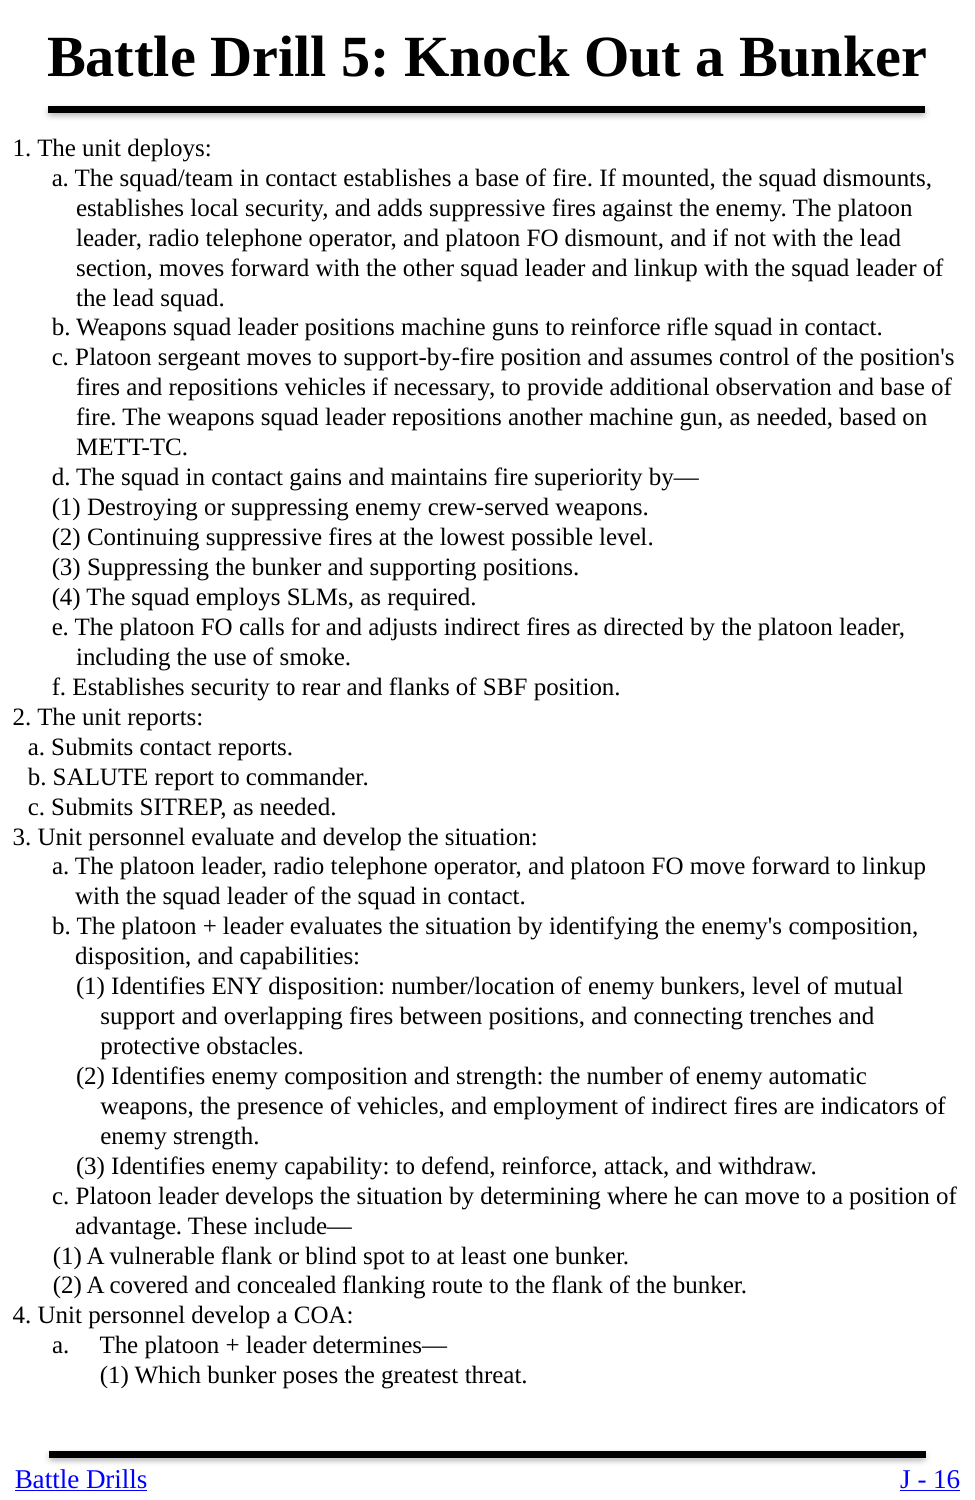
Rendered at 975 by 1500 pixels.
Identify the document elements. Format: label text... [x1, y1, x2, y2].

text_box Battle Drill 5: Knock Out a Bunker [0, 14, 975, 91]
text_box 1. The unit deploys: a. The squad/team in contact establishes a base of fire. If mounted, the squad dismounts, establishes local security, and adds suppressive fires against the enemy. The platoon leader, radio telephone operator, and platoon FO dismount, and if not with the lead section, moves forward with the other squad leader and linkup with the squad leader of the lead squad. b. Weapons squad leader positions machine guns to reinforce rifle squad in contact. c. Platoon sergeant moves to support-by-fire position and assumes control of the position's fires and repositions vehicles if necessary, to provide additional observation and base of fire. The weapons squad leader repositions another machine gun, as needed, based on METT-TC. d. The squad in contact gains and maintains fire superiority by— (1) Destroying or suppressing enemy crew-served weapons. (2) Continuing suppressive fires at the lowest possible level. (3) Suppressing the bunker and supporting positions. (4) The squad employs SLMs, as required. e. The platoon FO calls for and adjusts indirect fires as directed by the platoon leader, including the use of smoke. f. Establishes security to rear and flanks of SBF position. 2. The unit reports: a. Submits contact reports. b. SALUTE report to commander. c. Submits SITREP, as needed. 3. Unit personnel evaluate and develop the situation: a. The platoon leader, radio telephone operator, and platoon FO move forward to linkup with the squad leader of the squad in contact. b. The platoon + leader evaluates the situation by identifying the enemy's composition, disposition, and capabilities: (1) Identifies ENY disposition: number/location of enemy bunkers, level of mutual support and overlapping fires between positions, and connecting trenches and protective obstacles. (2) Identifies enemy composition and strength: the number of enemy automatic weapons, the presence of vehicles, and employment of indirect fires are indicators of enemy strength. (3) Identifies enemy capability: to defend, reinforce, attack, and withdraw. c. Platoon leader develops the situation by determining where he can move to a position of advantage. These include— (1) A vulnerable flank or blind spot to at least one bunker. (2) A covered and concealed flanking route to the flank of the bunker. 4. Unit personnel develop a COA: The platoon + leader determines— (1) Which bunker poses the greatest threat. [0, 124, 975, 1453]
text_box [0, 1454, 975, 1500]
